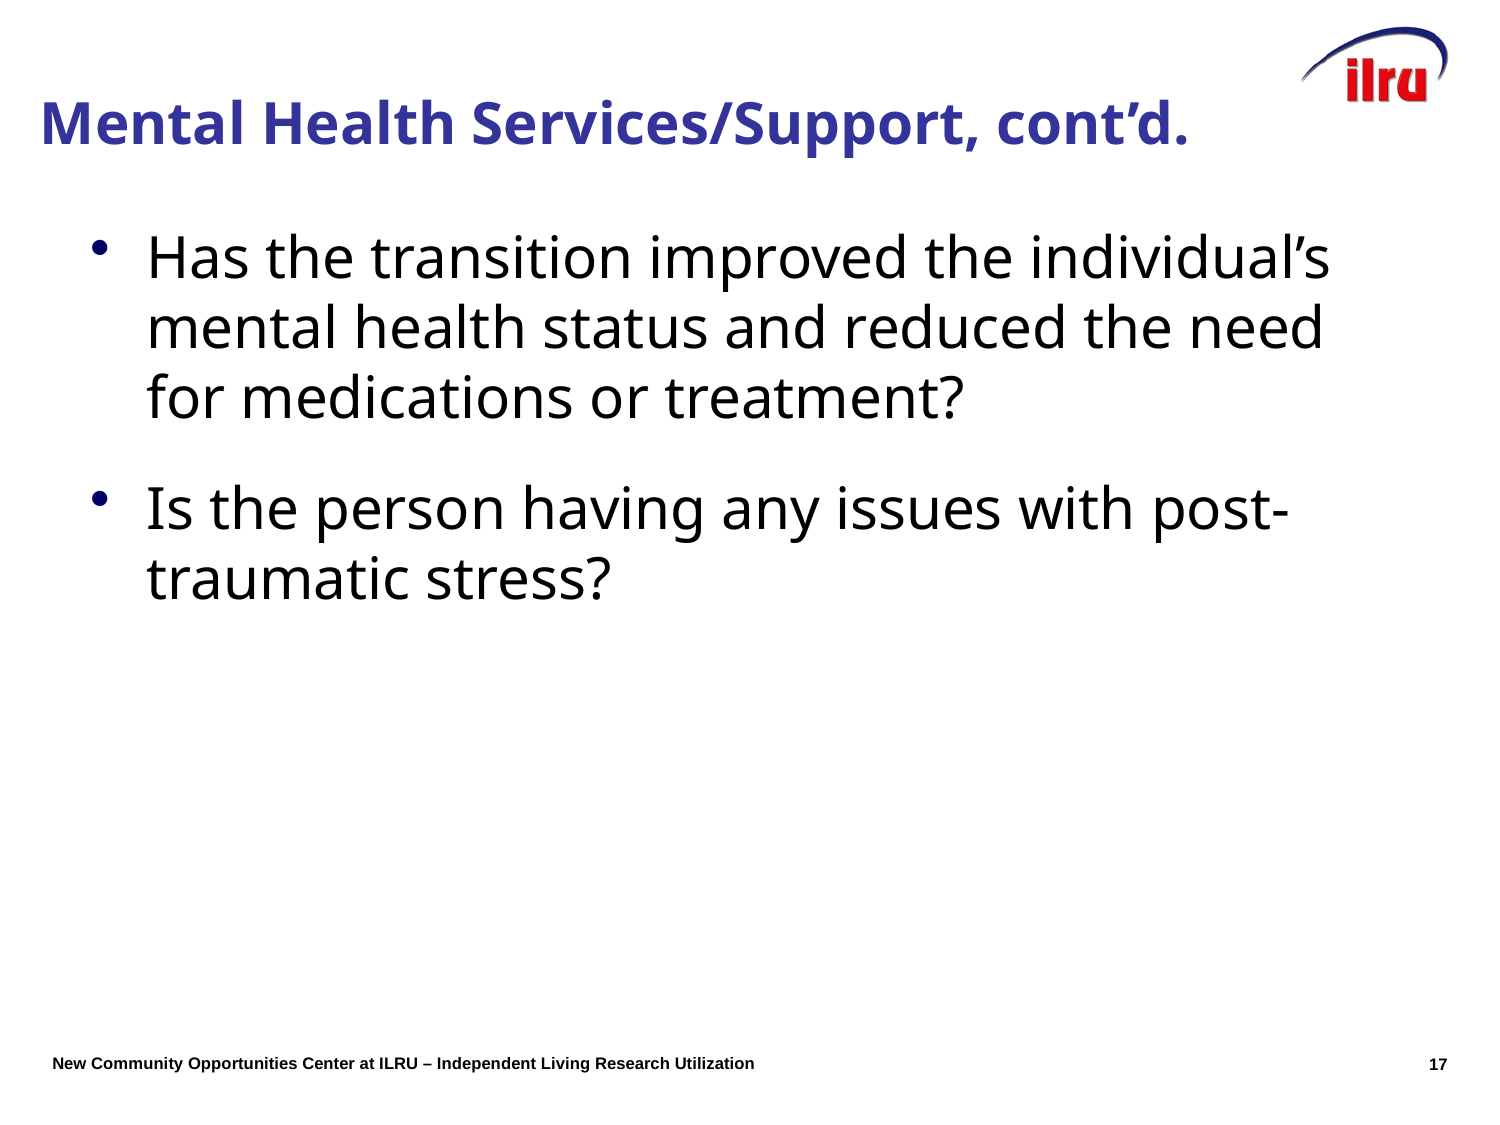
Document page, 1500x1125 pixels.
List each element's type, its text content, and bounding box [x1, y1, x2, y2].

list Has the transition improved the individual’s mental health status and reduced the need for medications or treatment? Is the person having any issues with post-traumatic stress? [74, 212, 1426, 1013]
title Mental Health Services/Support, cont’d. [24, 62, 1288, 181]
picture [1299, 24, 1463, 103]
text_box 16 [1362, 1046, 1463, 1088]
